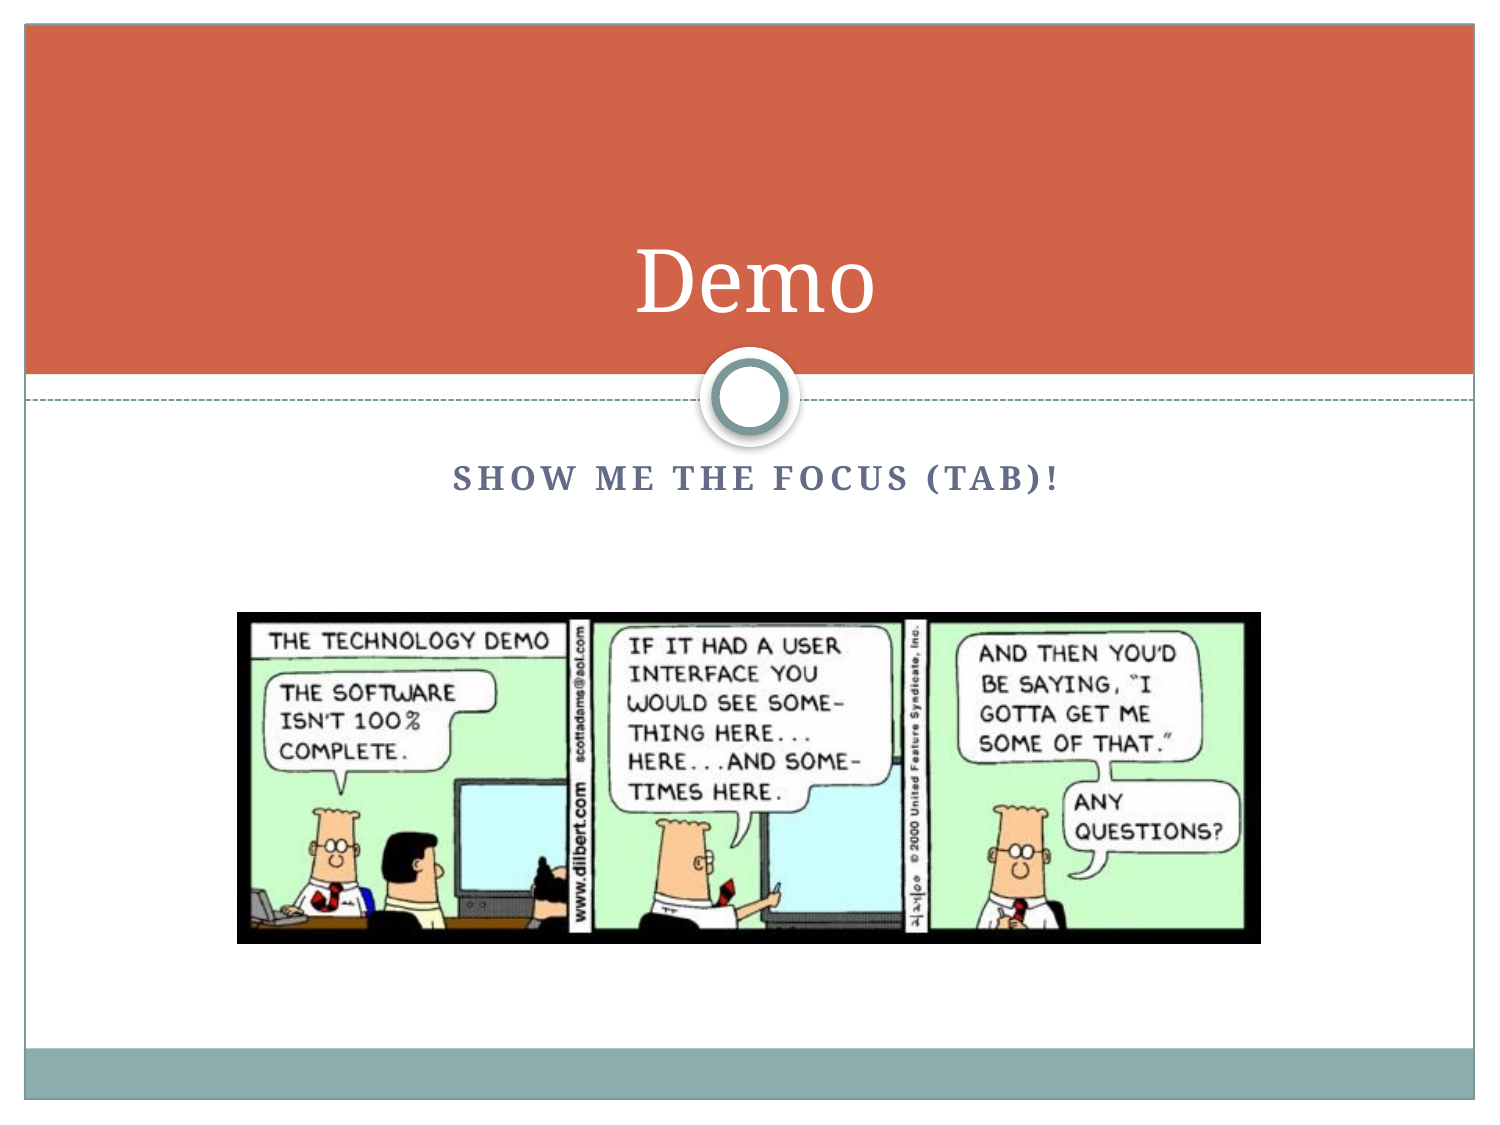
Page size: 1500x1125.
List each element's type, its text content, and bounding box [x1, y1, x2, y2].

title Demo [118, 87, 1394, 338]
picture [237, 612, 1262, 944]
list Show me the focus (tab)! [224, 450, 1288, 725]
